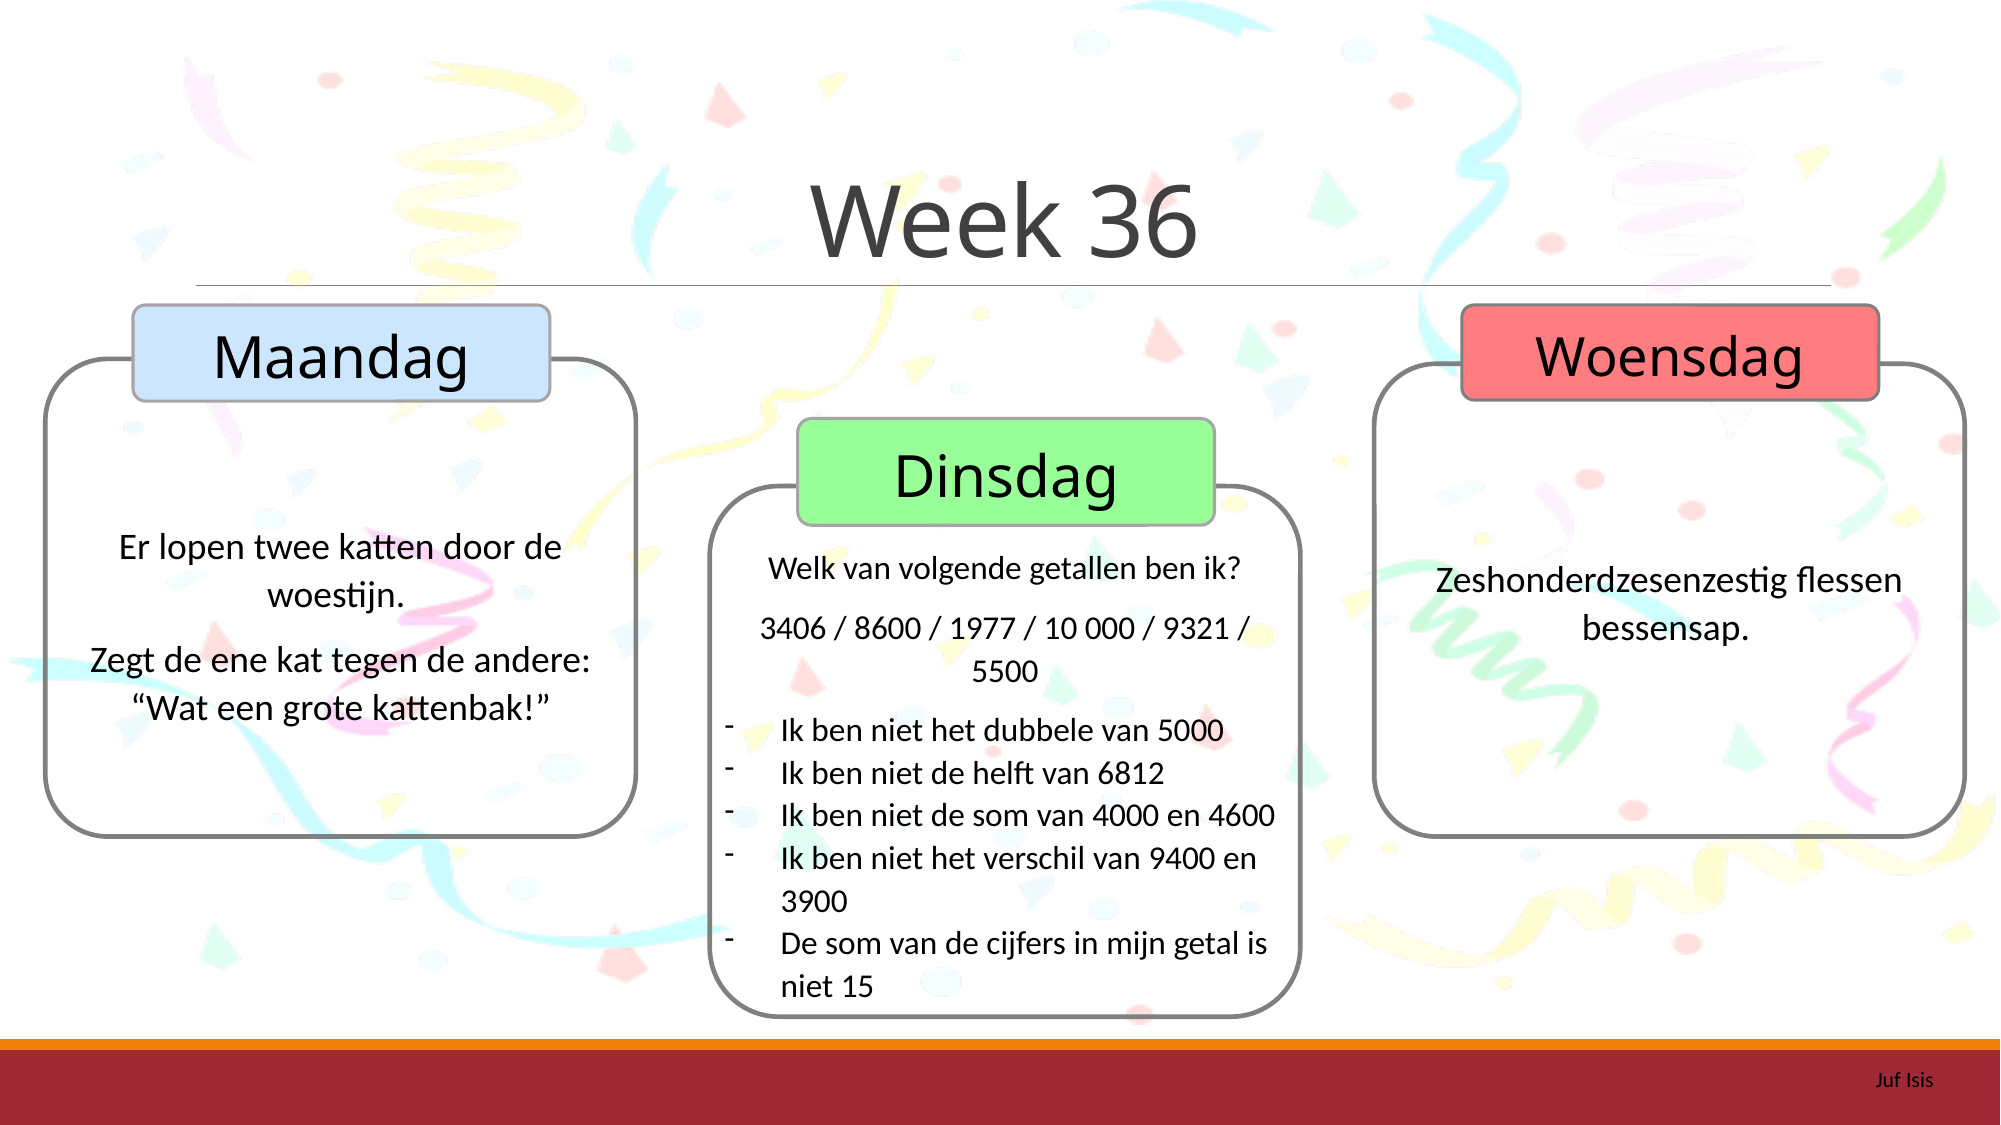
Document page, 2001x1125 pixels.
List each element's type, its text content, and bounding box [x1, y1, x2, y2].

picture [4, 0, 2000, 1026]
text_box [1373, 304, 1966, 837]
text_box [44, 304, 637, 837]
text_box Juf Isis [1580, 1058, 1949, 1100]
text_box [709, 417, 1301, 1083]
